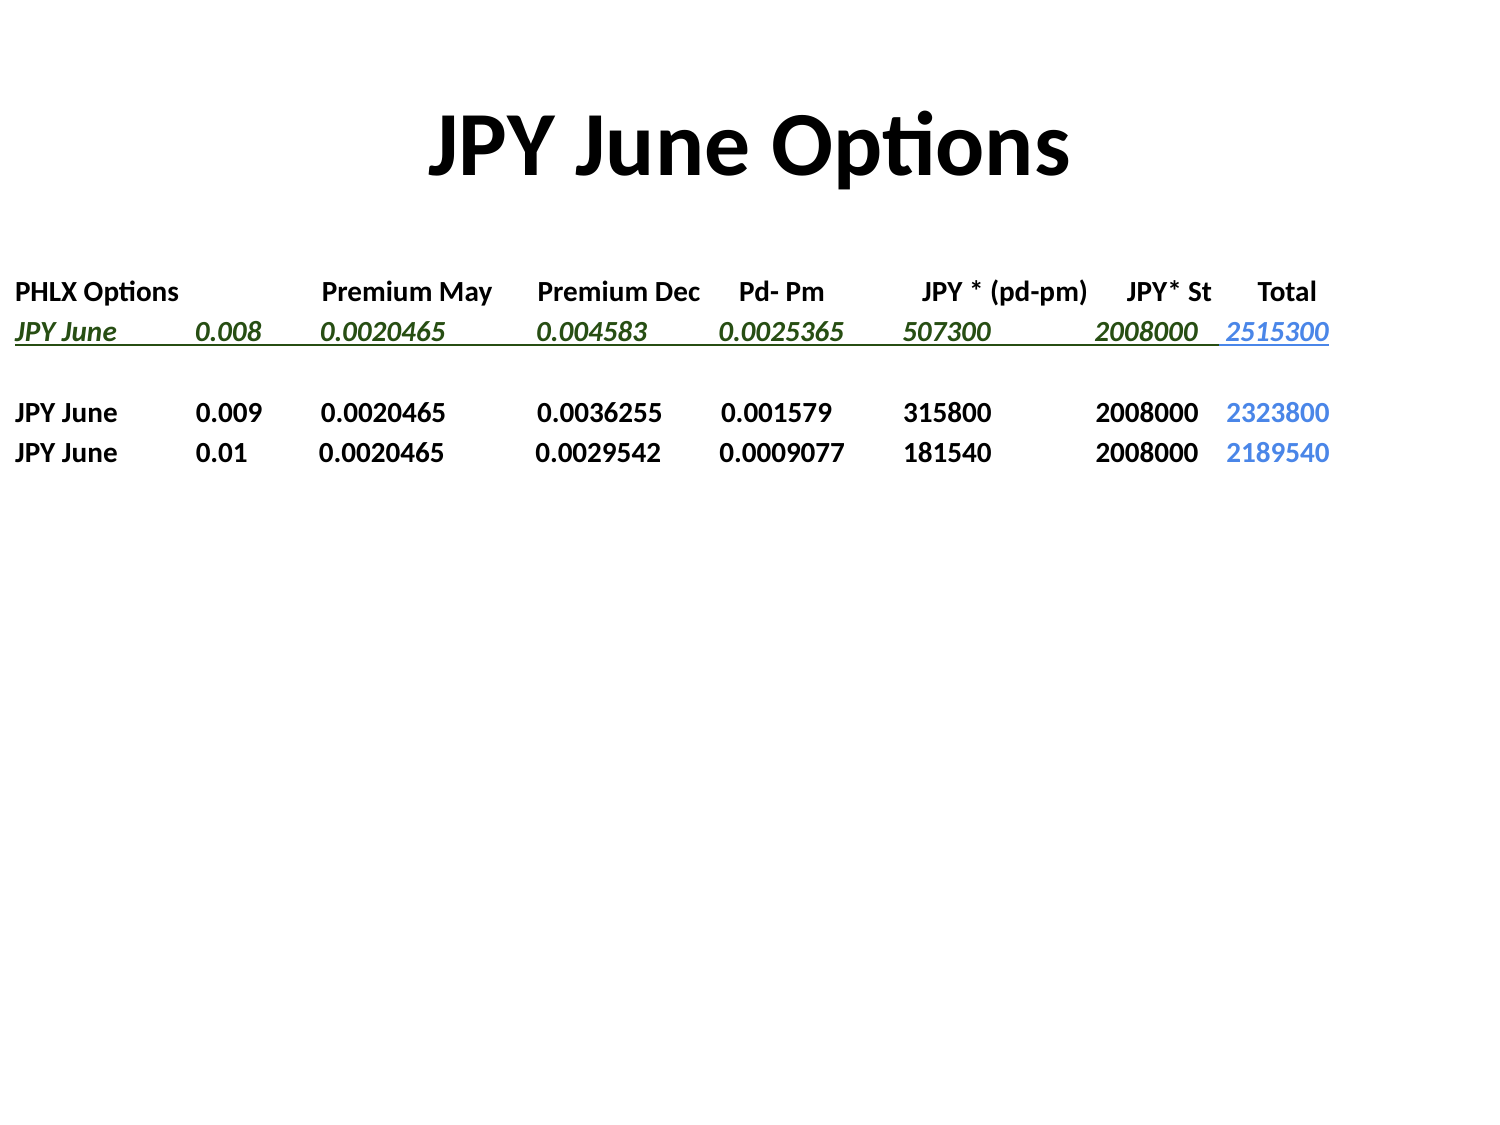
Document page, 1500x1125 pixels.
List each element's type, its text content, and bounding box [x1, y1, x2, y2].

list PHLX Options Premium May Premium Dec Pd- Pm JPY * (pd-pm) JPY* St Total JPY June 0.008 0.0020465 0.004583 0.0025365 507300 2008000 2515300 JPY June 0.009 0.0020465 0.0036255 0.001579 315800 2008000 2323800 JPY June 0.01 0.0020465 0.0029542 0.0009077 181540 2008000 2189540 [0, 259, 1425, 1046]
title JPY June Options [75, 45, 1425, 233]
